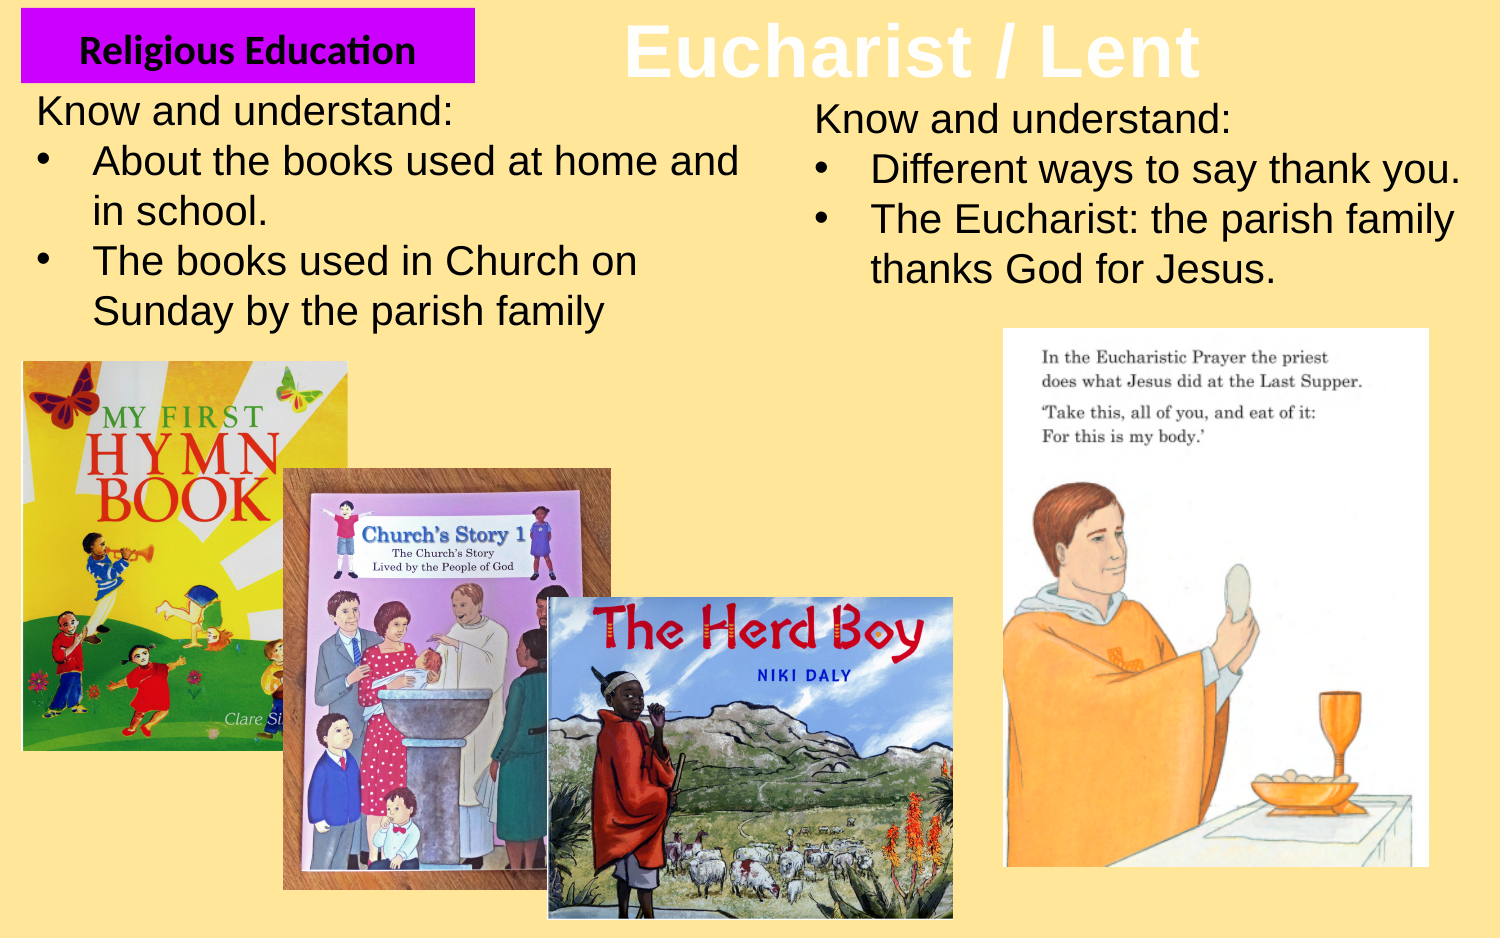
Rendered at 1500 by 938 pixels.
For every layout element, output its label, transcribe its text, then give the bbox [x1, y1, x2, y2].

picture [20, 360, 954, 920]
text_box Eucharist / Lent [314, 0, 1500, 101]
text_box Religious Education [21, 7, 314, 76]
text_box Know and understand: Different ways to say thank you. The Eucharist: the parish family thanks God for Jesus. [799, 84, 1500, 300]
picture [1003, 328, 1429, 868]
text_box Know and understand: About the books used at home and in school. The books used in Church on Sunday by the parish family [21, 76, 768, 342]
